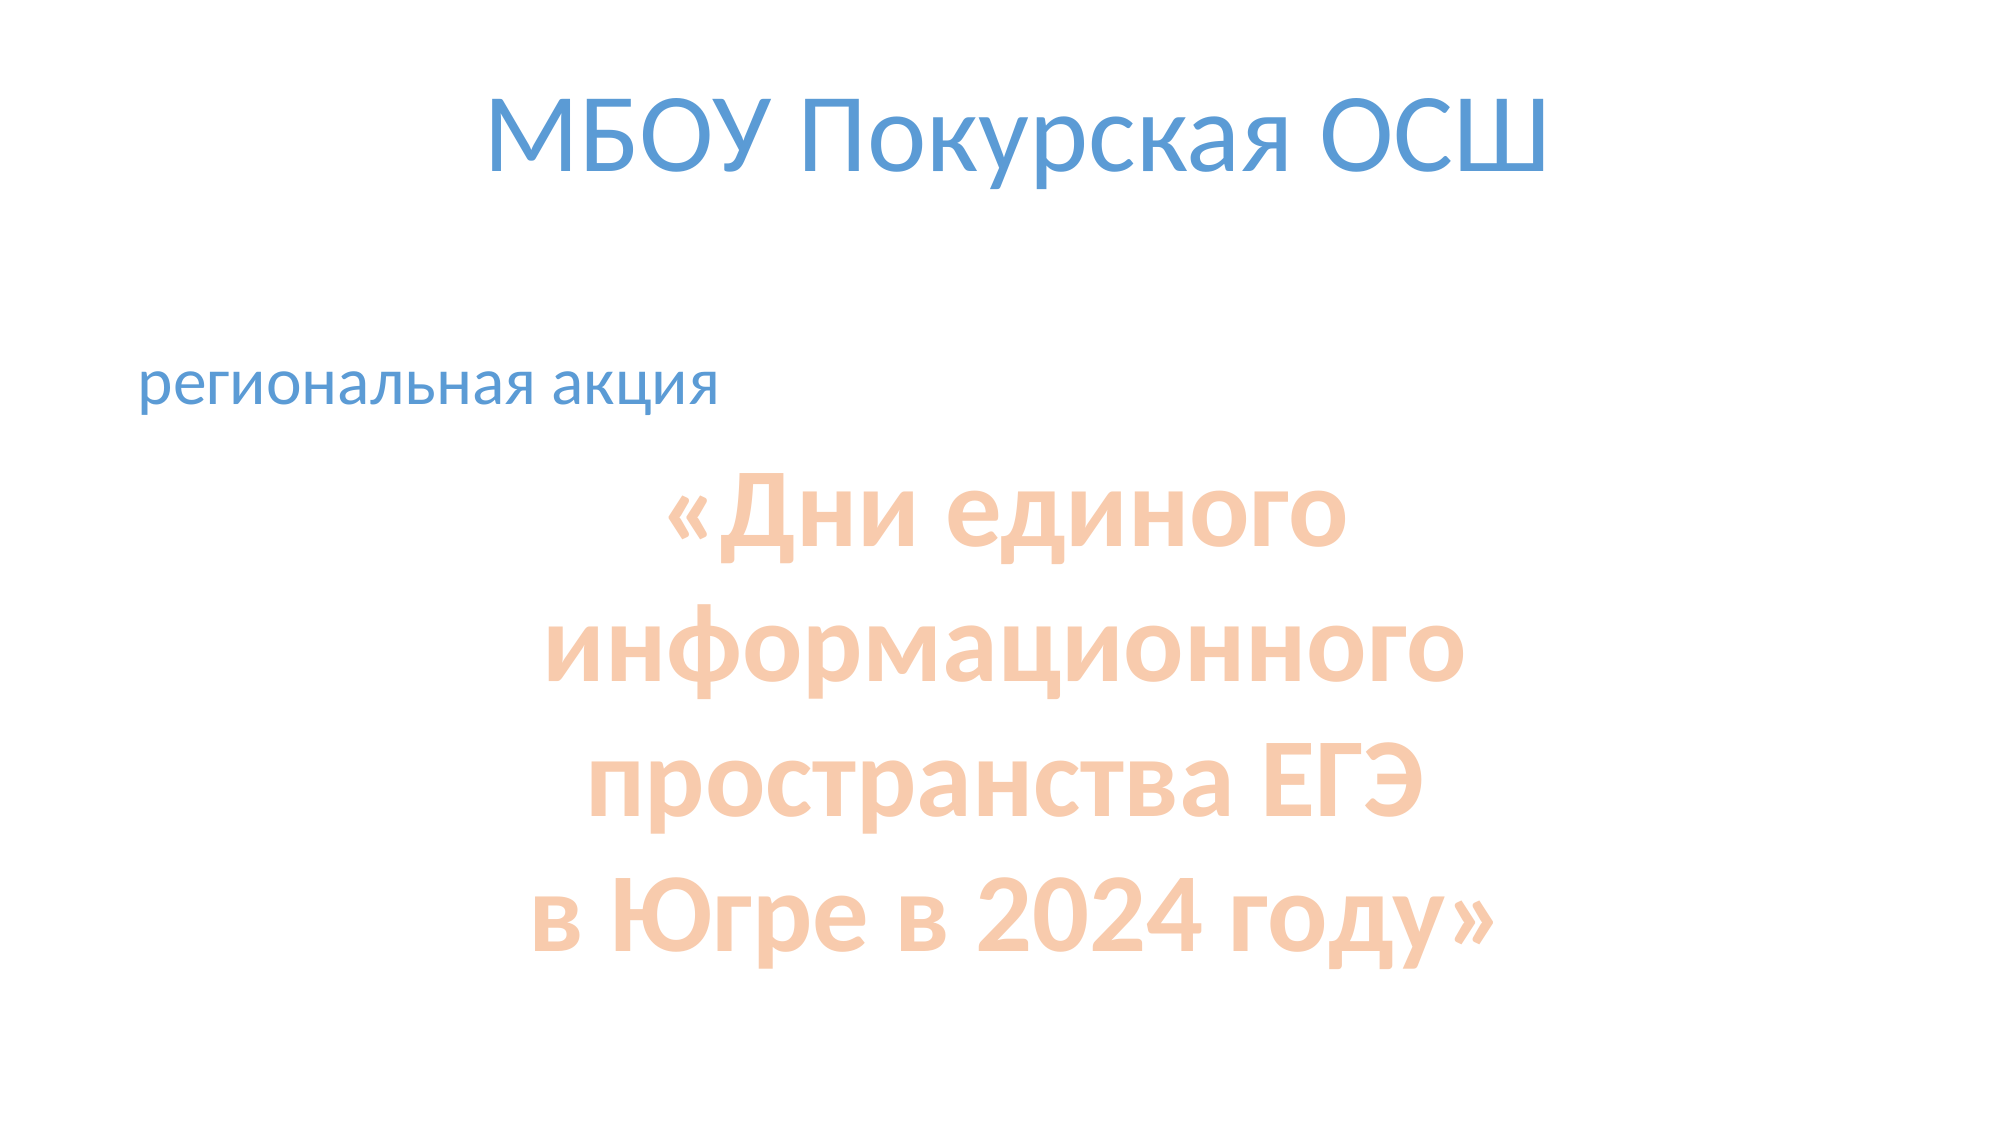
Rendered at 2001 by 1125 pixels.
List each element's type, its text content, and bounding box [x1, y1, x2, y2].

text_box МБОУ Покурская ОСШ [415, 51, 1621, 202]
subtitle региональная акция [70, 338, 788, 427]
text_box «Дни единого информационного пространства ЕГЭ в Югре в 2024 году» [513, 426, 1522, 982]
